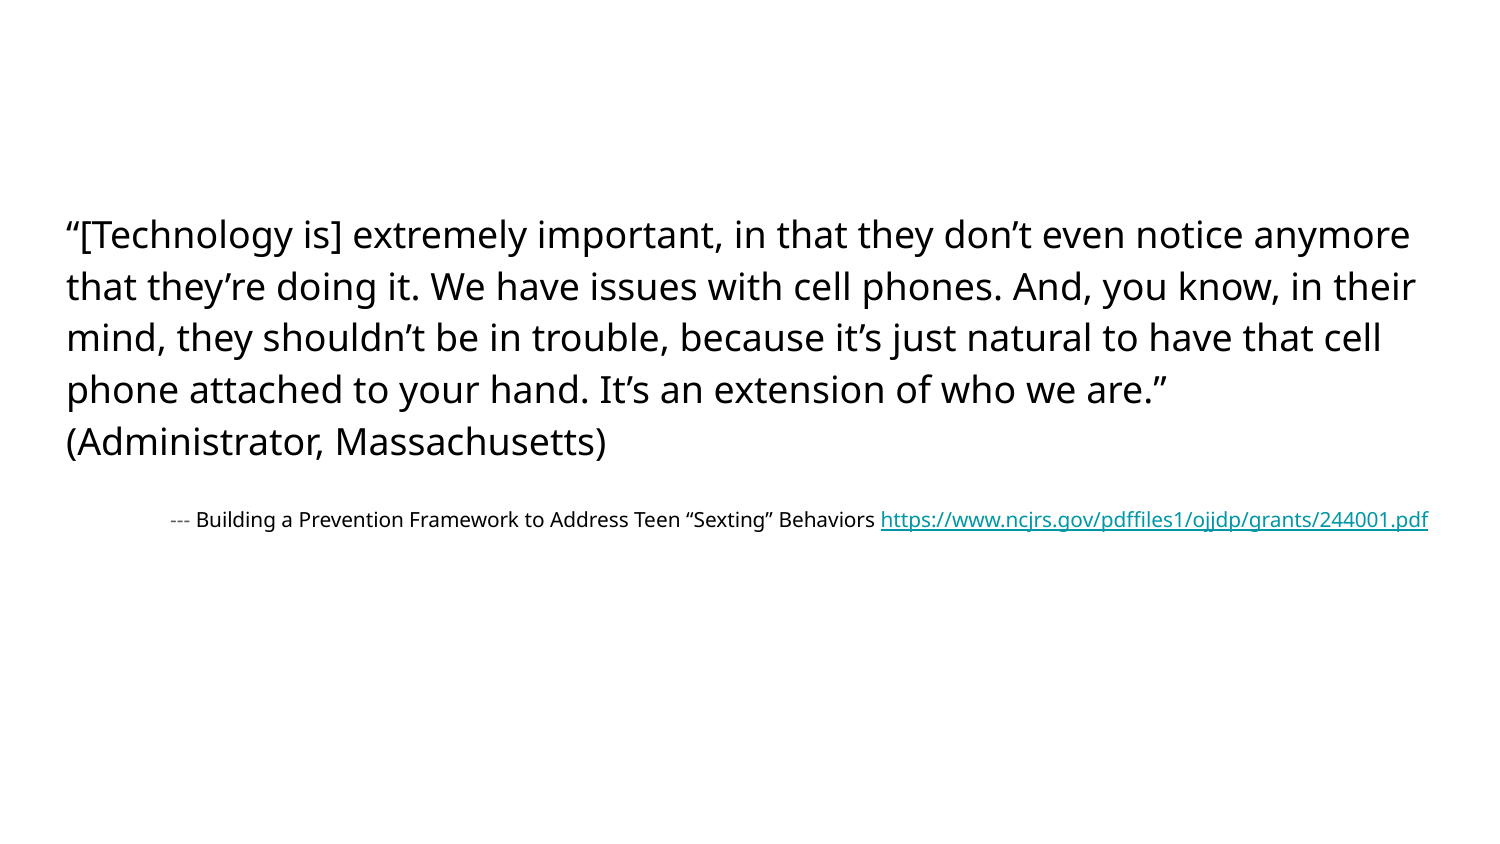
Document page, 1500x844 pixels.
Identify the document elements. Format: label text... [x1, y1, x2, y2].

list “[Technology is] extremely important, in that they don’t even notice anymore that they’re doing it. We have issues with cell phones. And, you know, in their mind, they shouldn’t be in trouble, because it’s just natural to have that cell phone attached to your hand. It’s an extension of who we are.” (Administrator, Massachusetts) --- Building a Prevention Framework to Address Teen “Sexting” Behaviors https://www.ncjrs.gov/pdffiles1/ojjdp/grants/244001.pdf [51, 189, 1449, 750]
